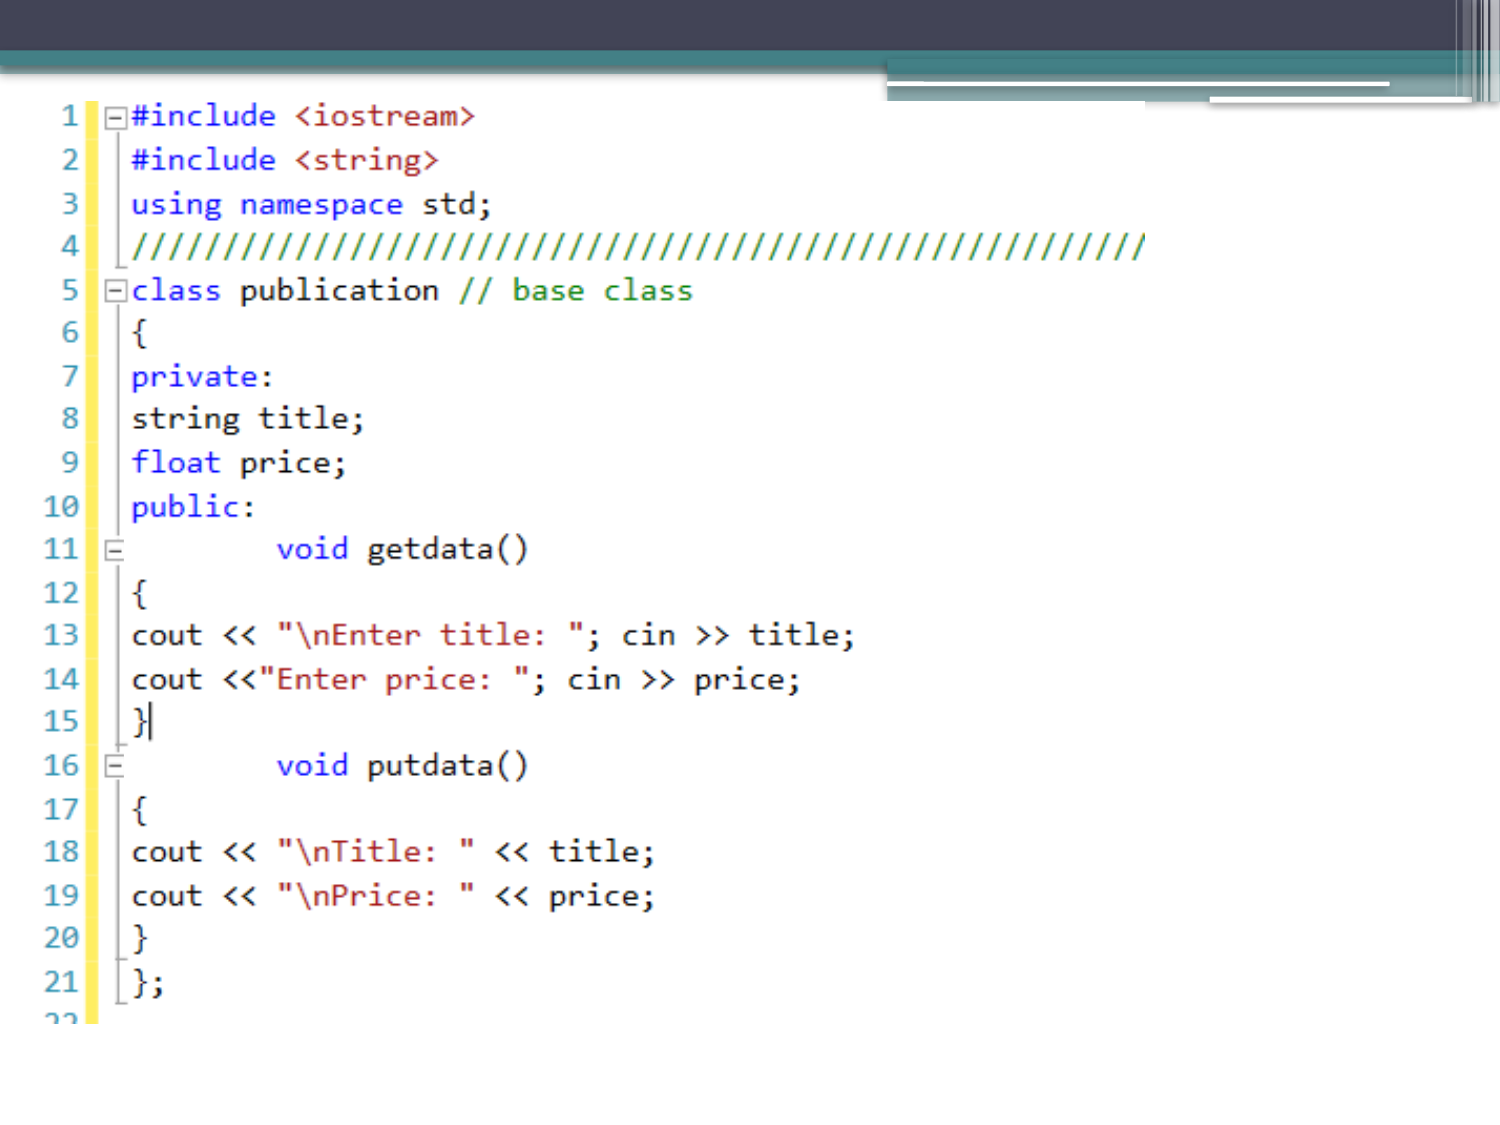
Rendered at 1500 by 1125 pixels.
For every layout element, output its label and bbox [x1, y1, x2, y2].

picture [17, 101, 1145, 1024]
